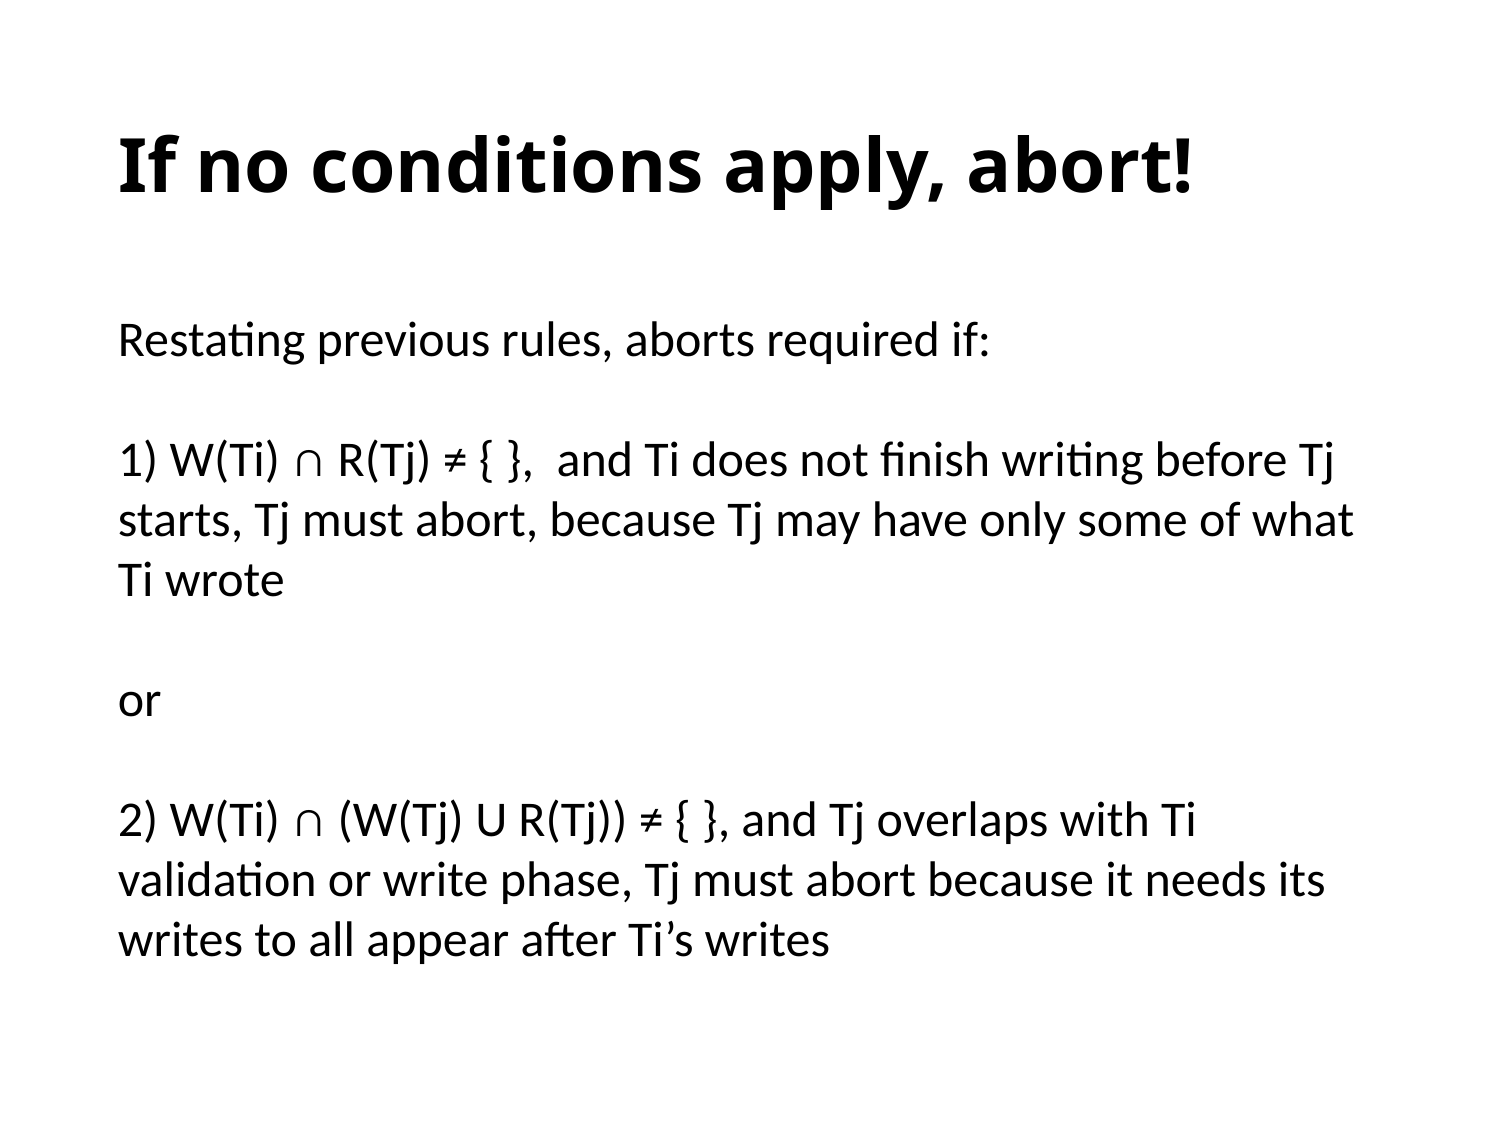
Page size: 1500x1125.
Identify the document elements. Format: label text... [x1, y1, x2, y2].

text_box Restating previous rules, aborts required if: 1) W(Ti) ∩ R(Tj) ≠ { }, and Ti does not finish writing before Tj starts, Tj must abort, because Tj may have only some of what Ti wrote or 2) W(Ti) ∩ (W(Tj) U R(Tj)) ≠ { }, and Tj overlaps with Ti validation or write phase, Tj must abort because it needs its writes to all appear after Ti’s writes [103, 298, 1378, 1094]
title If no conditions apply, abort! [103, 59, 1397, 278]
